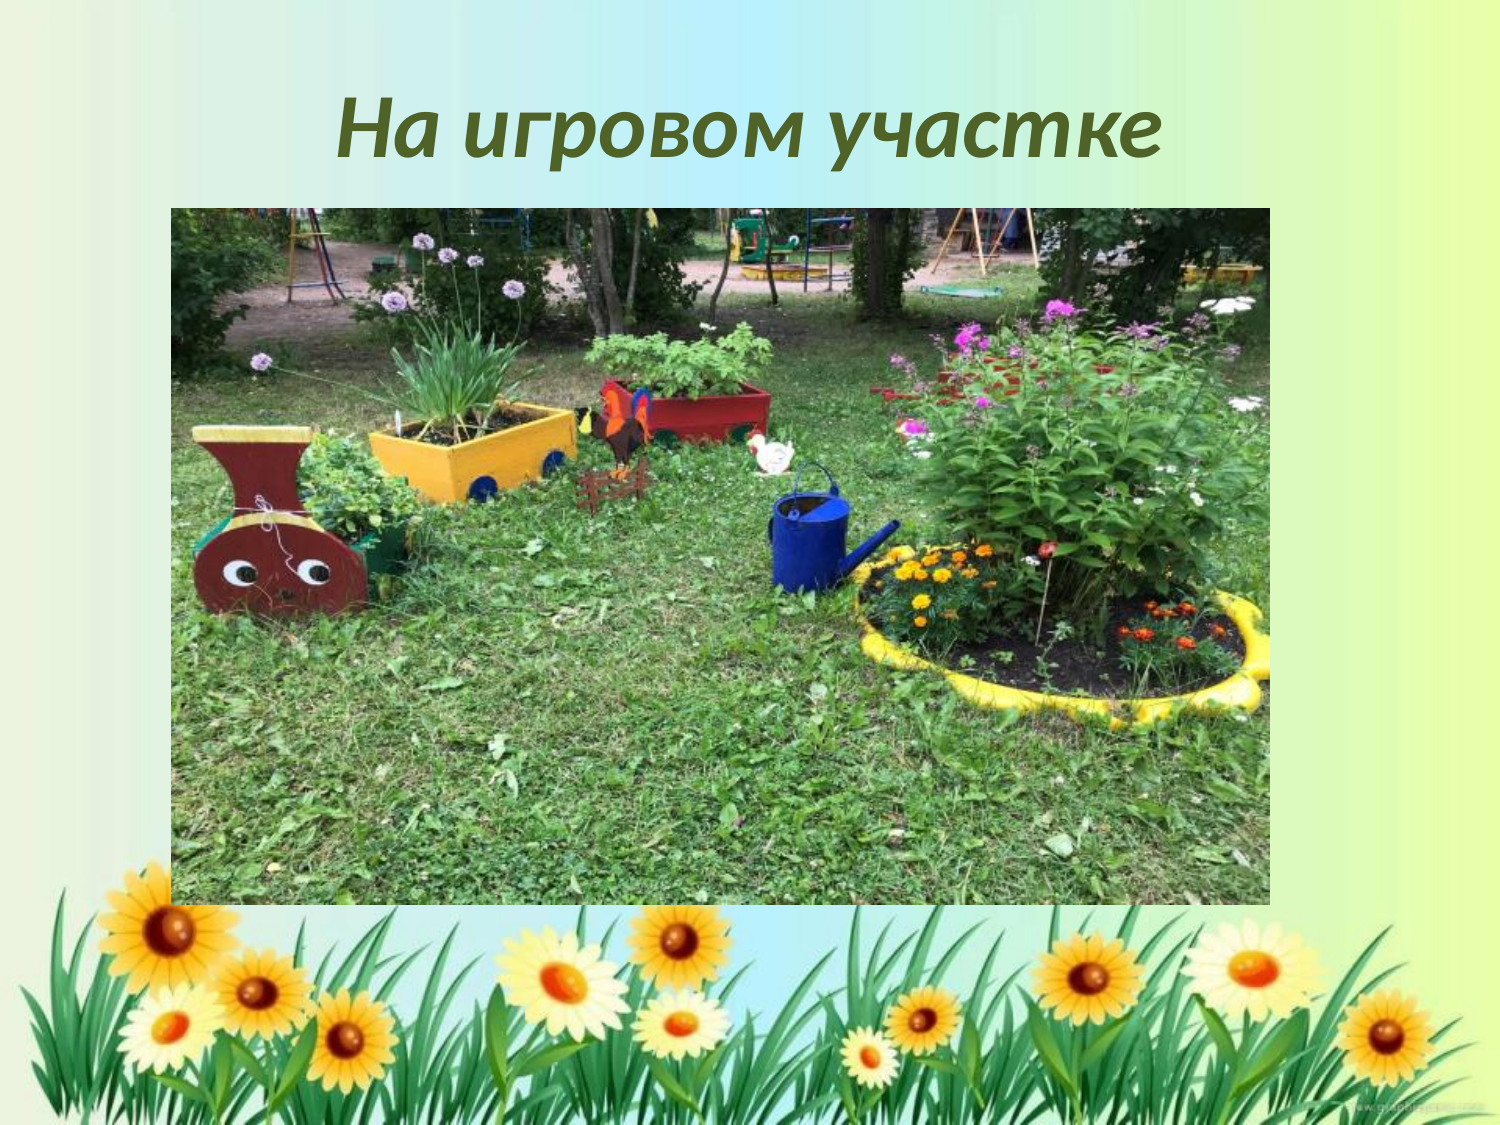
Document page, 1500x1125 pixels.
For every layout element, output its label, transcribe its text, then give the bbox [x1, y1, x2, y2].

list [170, 207, 1270, 906]
title На игровом участке [75, 45, 1425, 197]
picture [0, 0, 1500, 1125]
